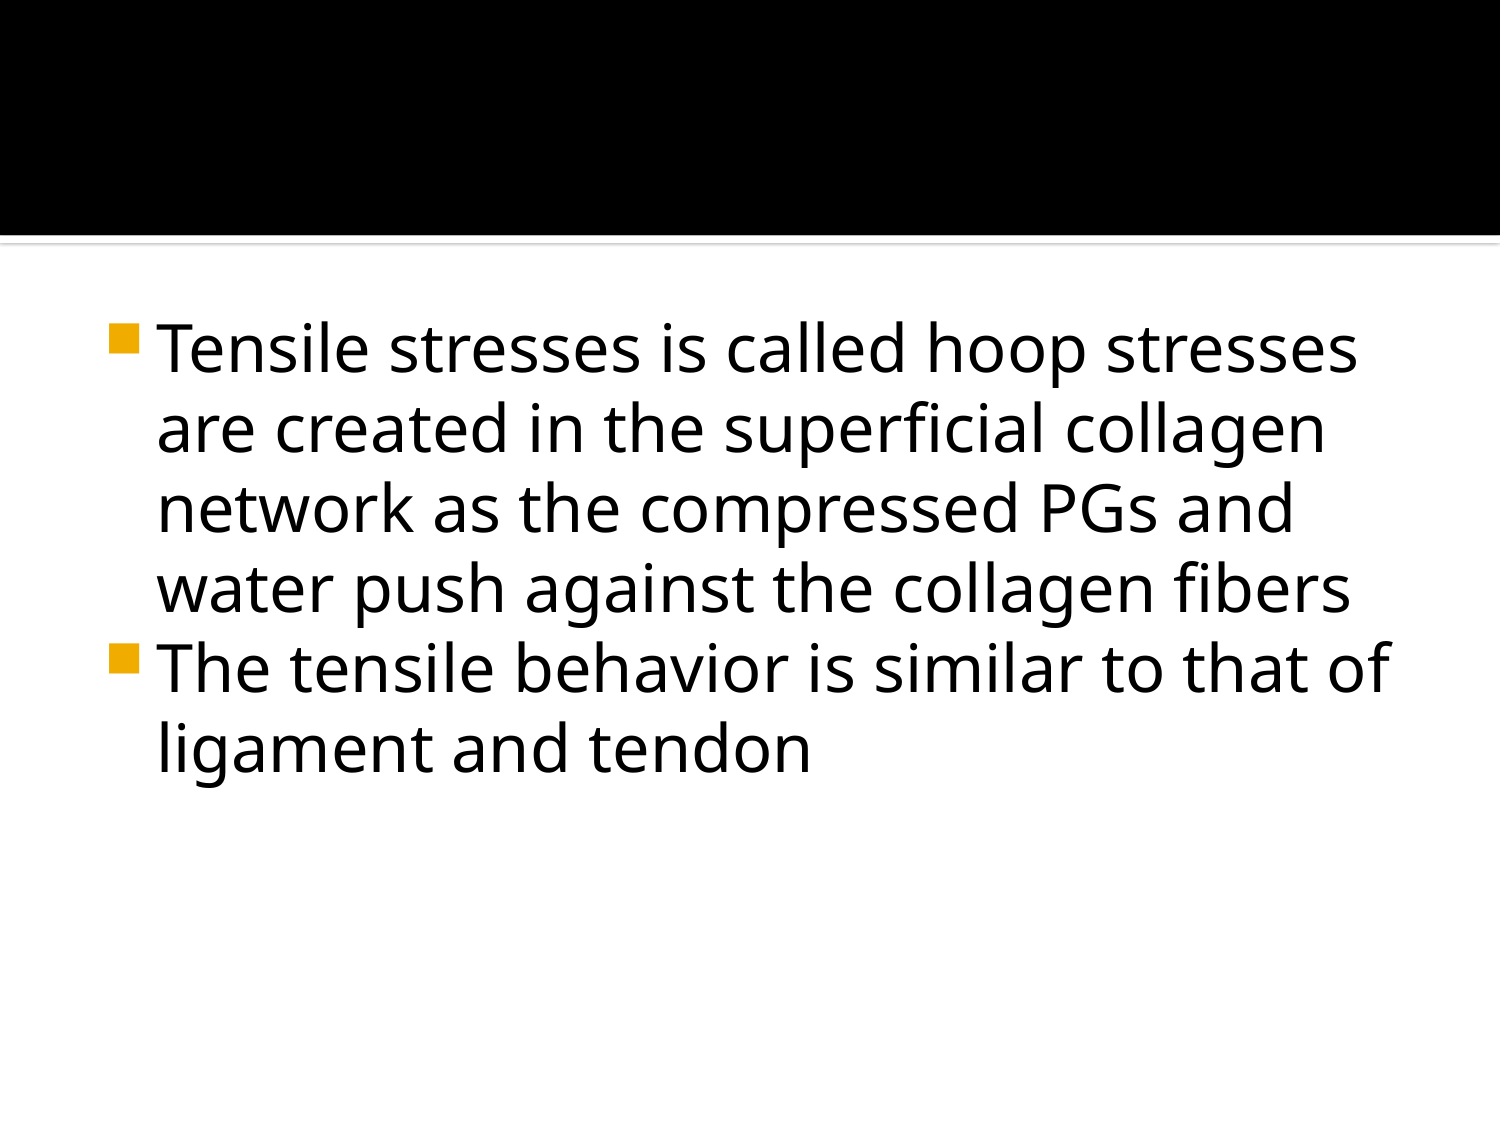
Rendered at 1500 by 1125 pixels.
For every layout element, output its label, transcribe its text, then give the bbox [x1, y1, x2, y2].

list Tensile stresses is called hoop stresses are created in the superficial collagen network as the compressed PGs and water push against the collagen fibers The tensile behavior is similar to that of ligament and tendon [75, 291, 1425, 1050]
